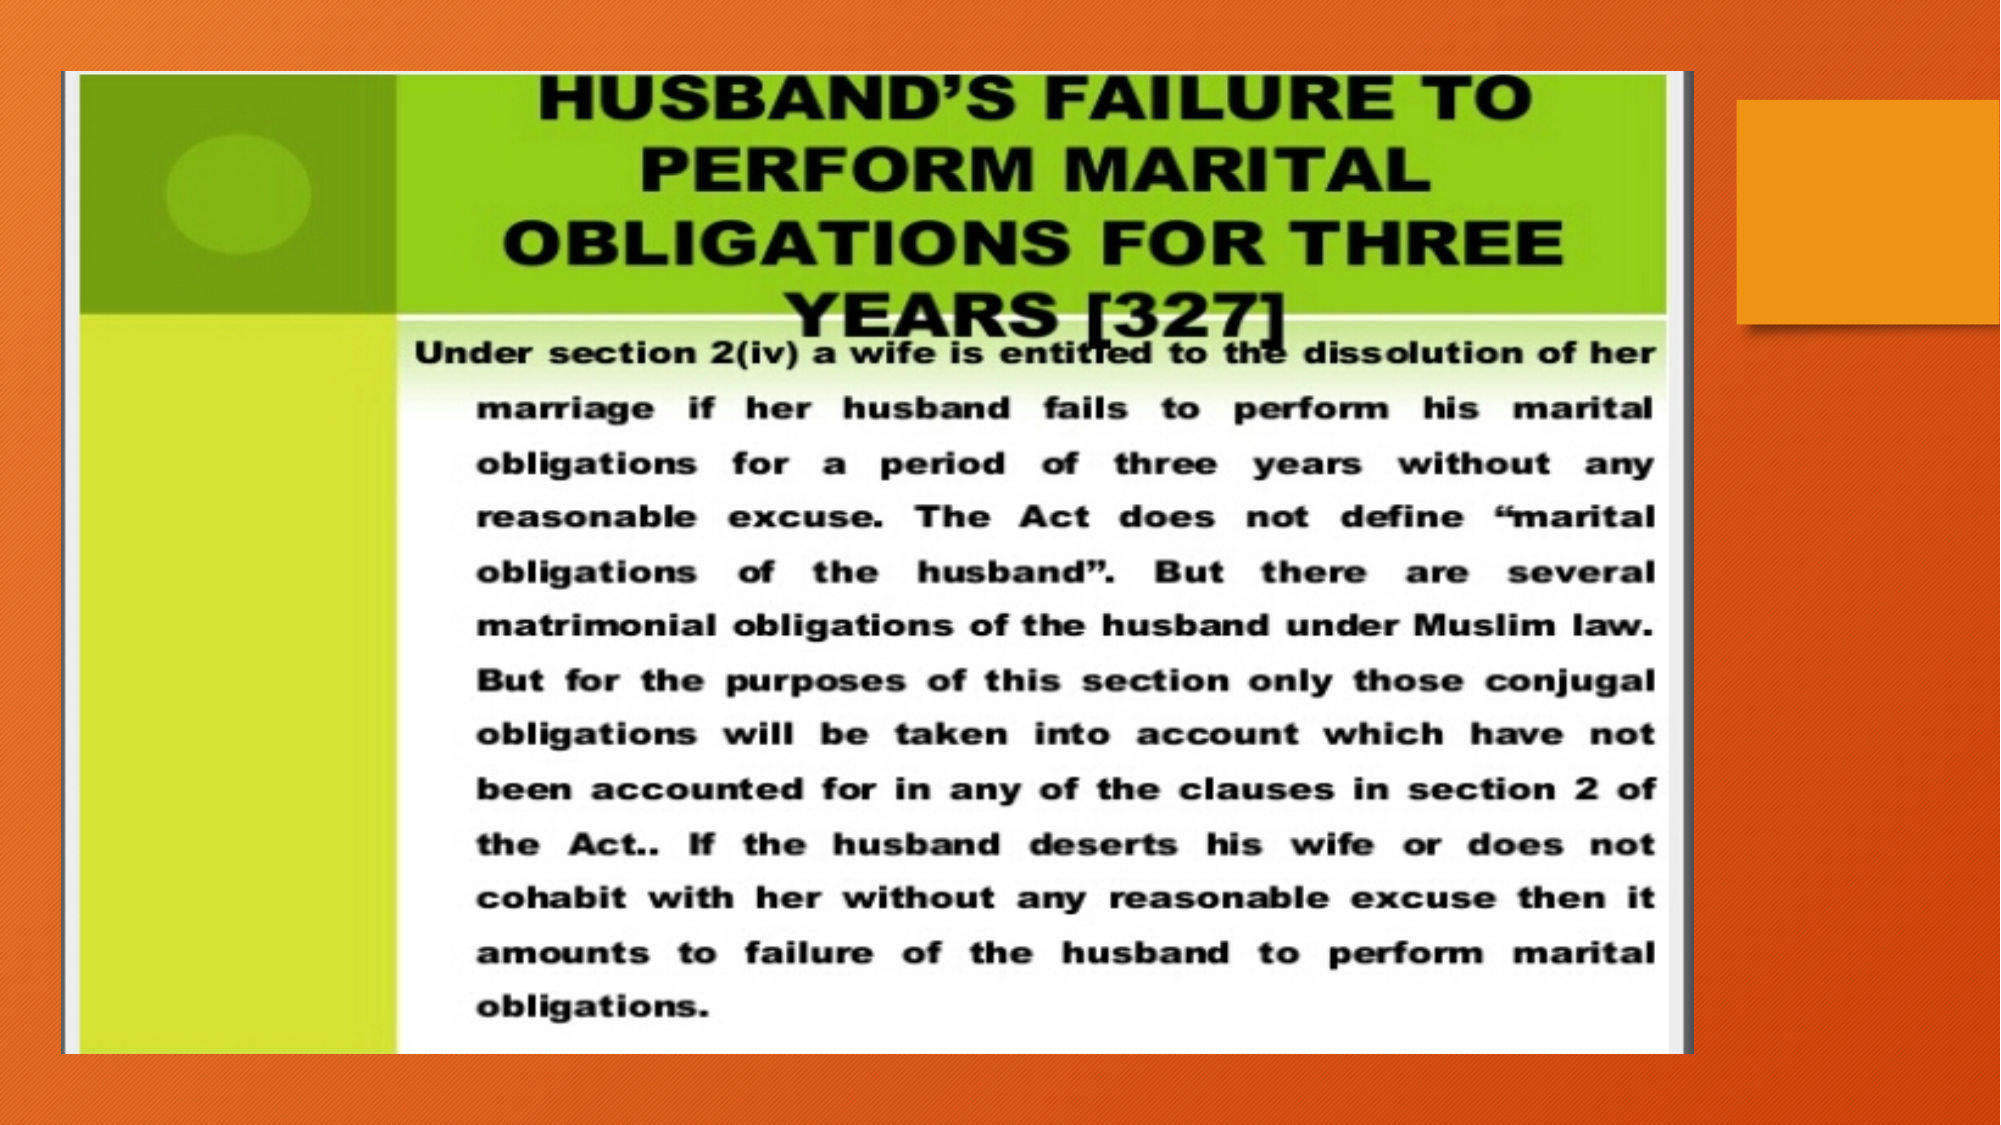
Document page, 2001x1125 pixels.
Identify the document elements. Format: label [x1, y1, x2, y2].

picture [1736, 325, 2000, 347]
picture [61, 71, 1694, 1054]
